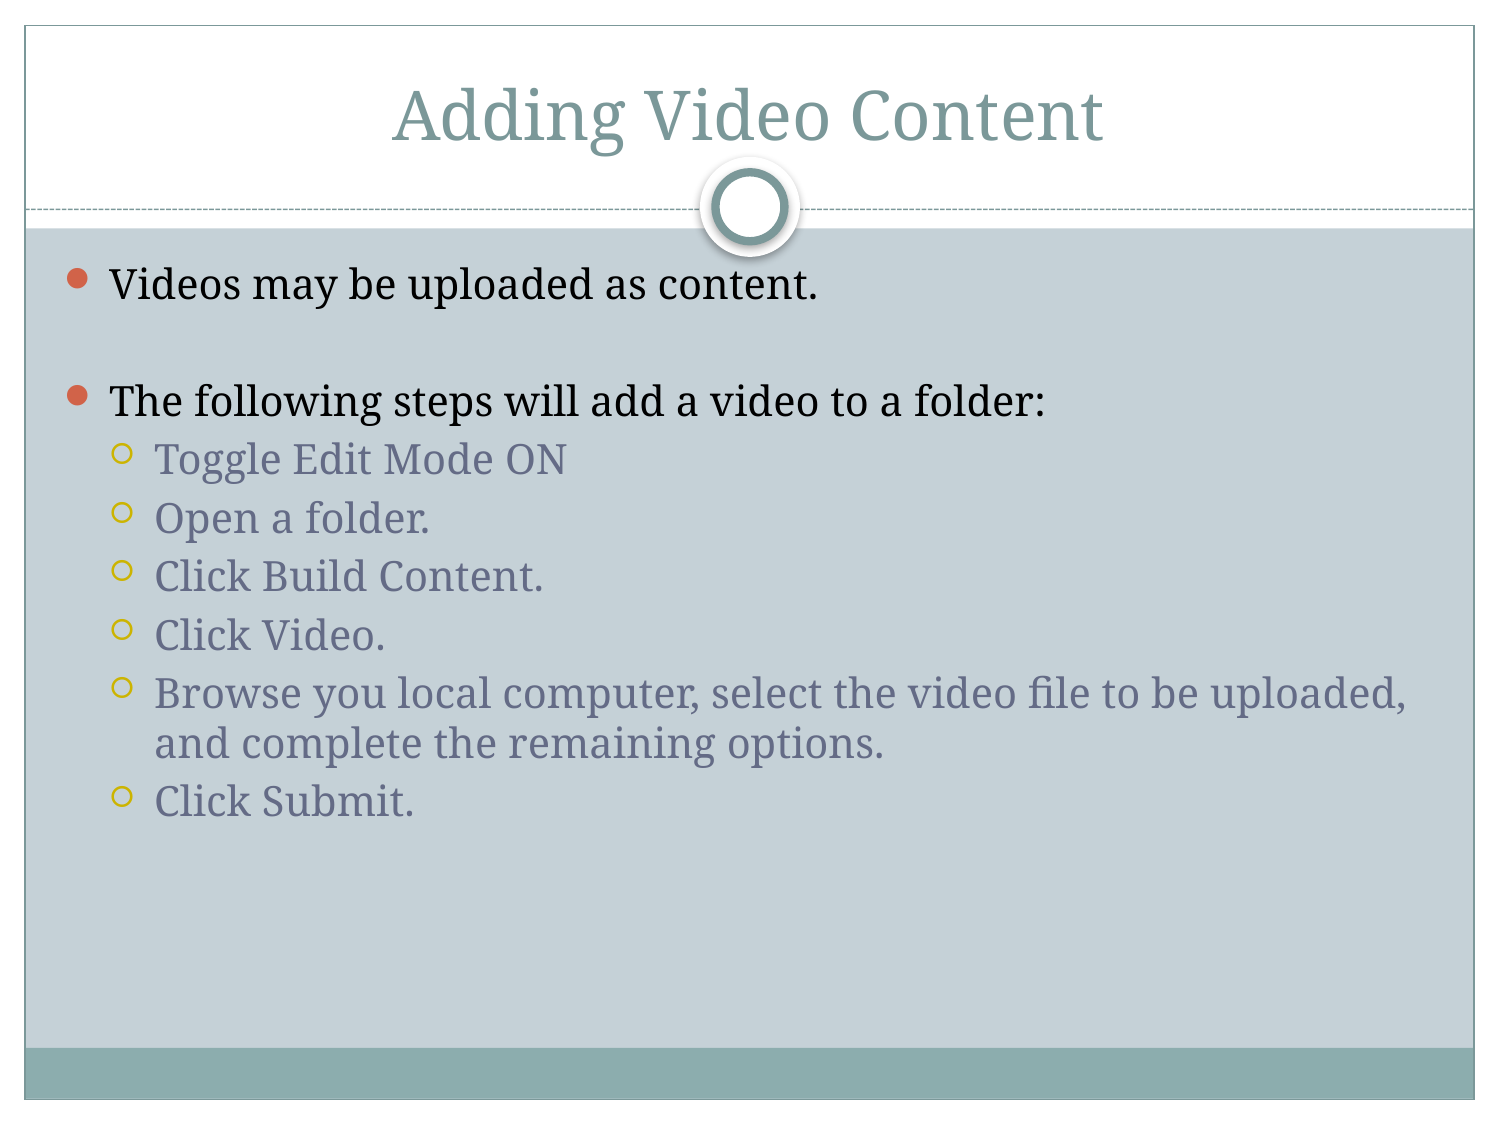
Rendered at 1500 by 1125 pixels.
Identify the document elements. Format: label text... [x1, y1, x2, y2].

title Adding Video Content [49, 37, 1450, 162]
list Videos may be uploaded as content. The following steps will add a video to a folder: Toggle Edit Mode ON Open a folder. Click Build Content. Click Video. Browse you local computer, select the video file to be uploaded, and complete the remaining options. Click Submit. [49, 250, 1445, 1001]
